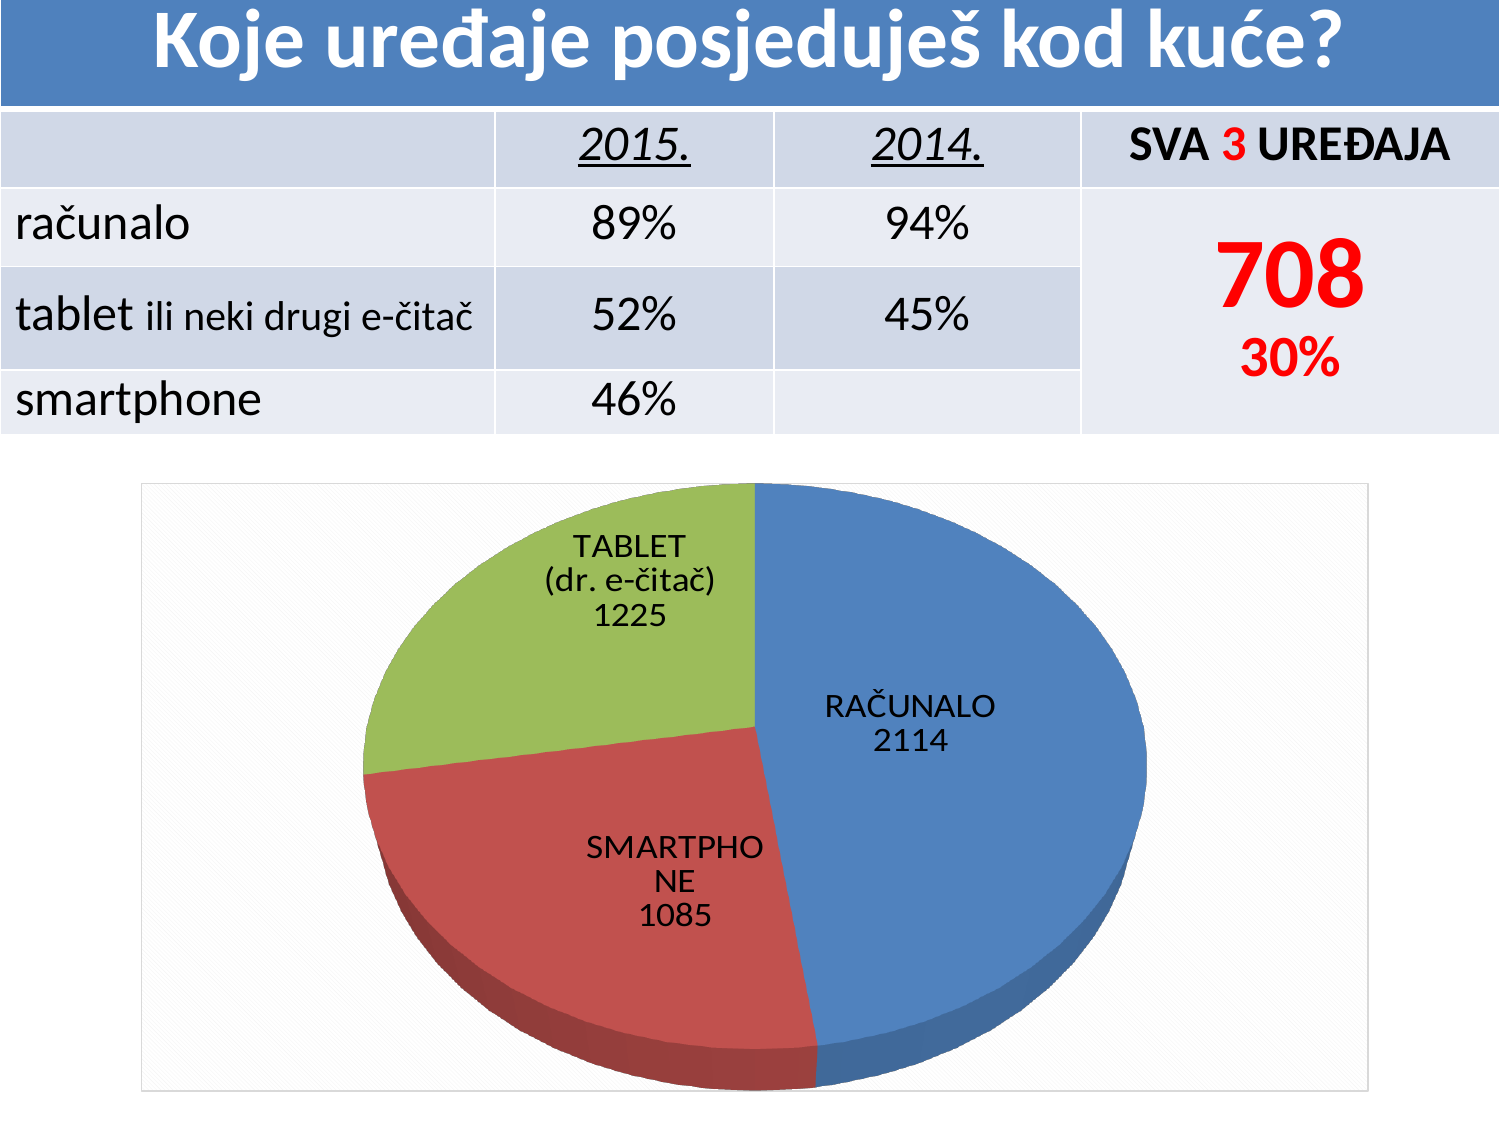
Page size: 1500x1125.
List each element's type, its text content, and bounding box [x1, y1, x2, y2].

table_cell tablet ili neki drugi e-čitač [1, 267, 494, 369]
table_cell SVA 3 UREĐAJA [1082, 112, 1499, 187]
table_cell [775, 371, 1080, 434]
table_cell računalo [1, 189, 494, 266]
table_cell [1, 112, 494, 187]
table_cell smartphone [1, 371, 494, 434]
table_cell 2015. [496, 112, 773, 187]
table_cell 708 30% [1082, 189, 1499, 434]
table_cell 45% [775, 267, 1080, 369]
chart [140, 459, 1370, 1125]
table_cell 94% [775, 189, 1080, 266]
table_cell 89% [496, 189, 773, 266]
table_header Koje uređaje posjeduješ kod kuće? [1, 0, 1499, 106]
table_cell 52% [496, 267, 773, 369]
table_cell 46% [496, 371, 773, 434]
table_cell 2014. [775, 112, 1080, 187]
